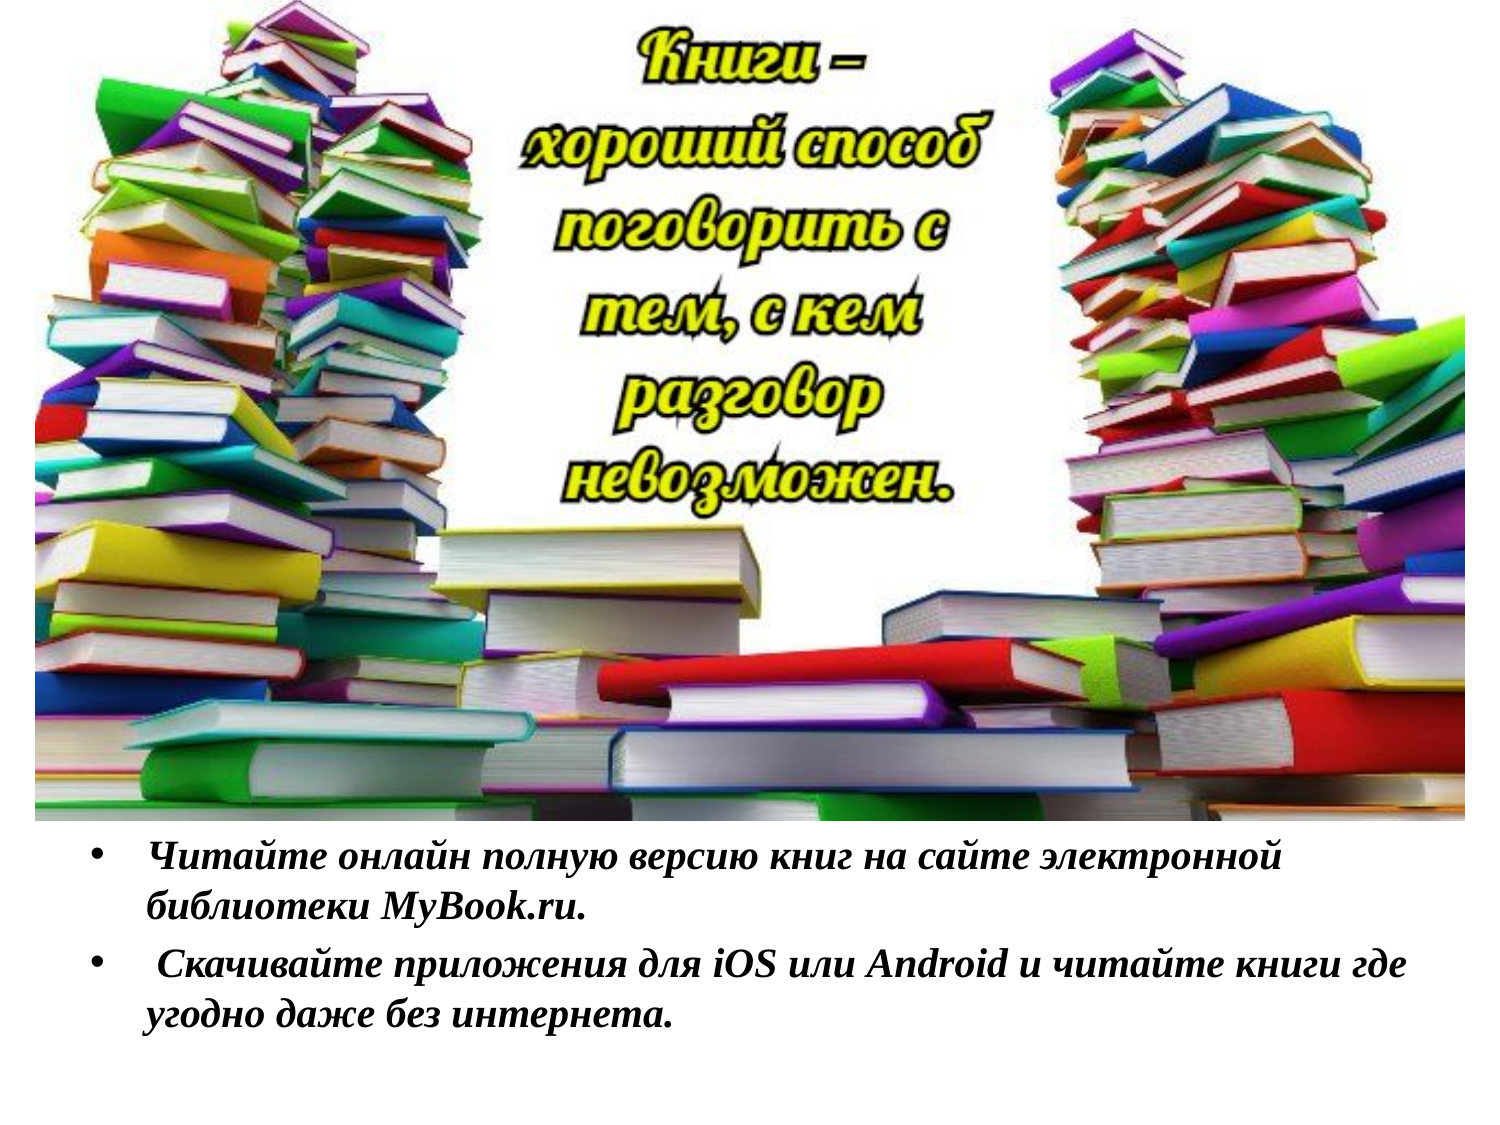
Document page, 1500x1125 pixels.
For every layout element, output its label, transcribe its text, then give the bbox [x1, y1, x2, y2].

list Читайте онлайн полную версию книг на сайте электронной библиотеки MyBook.ru. Скачивайте приложения для iOS или Android и читайте книги где угодно даже без интернета. [75, 830, 1425, 1067]
picture [34, 0, 1466, 821]
